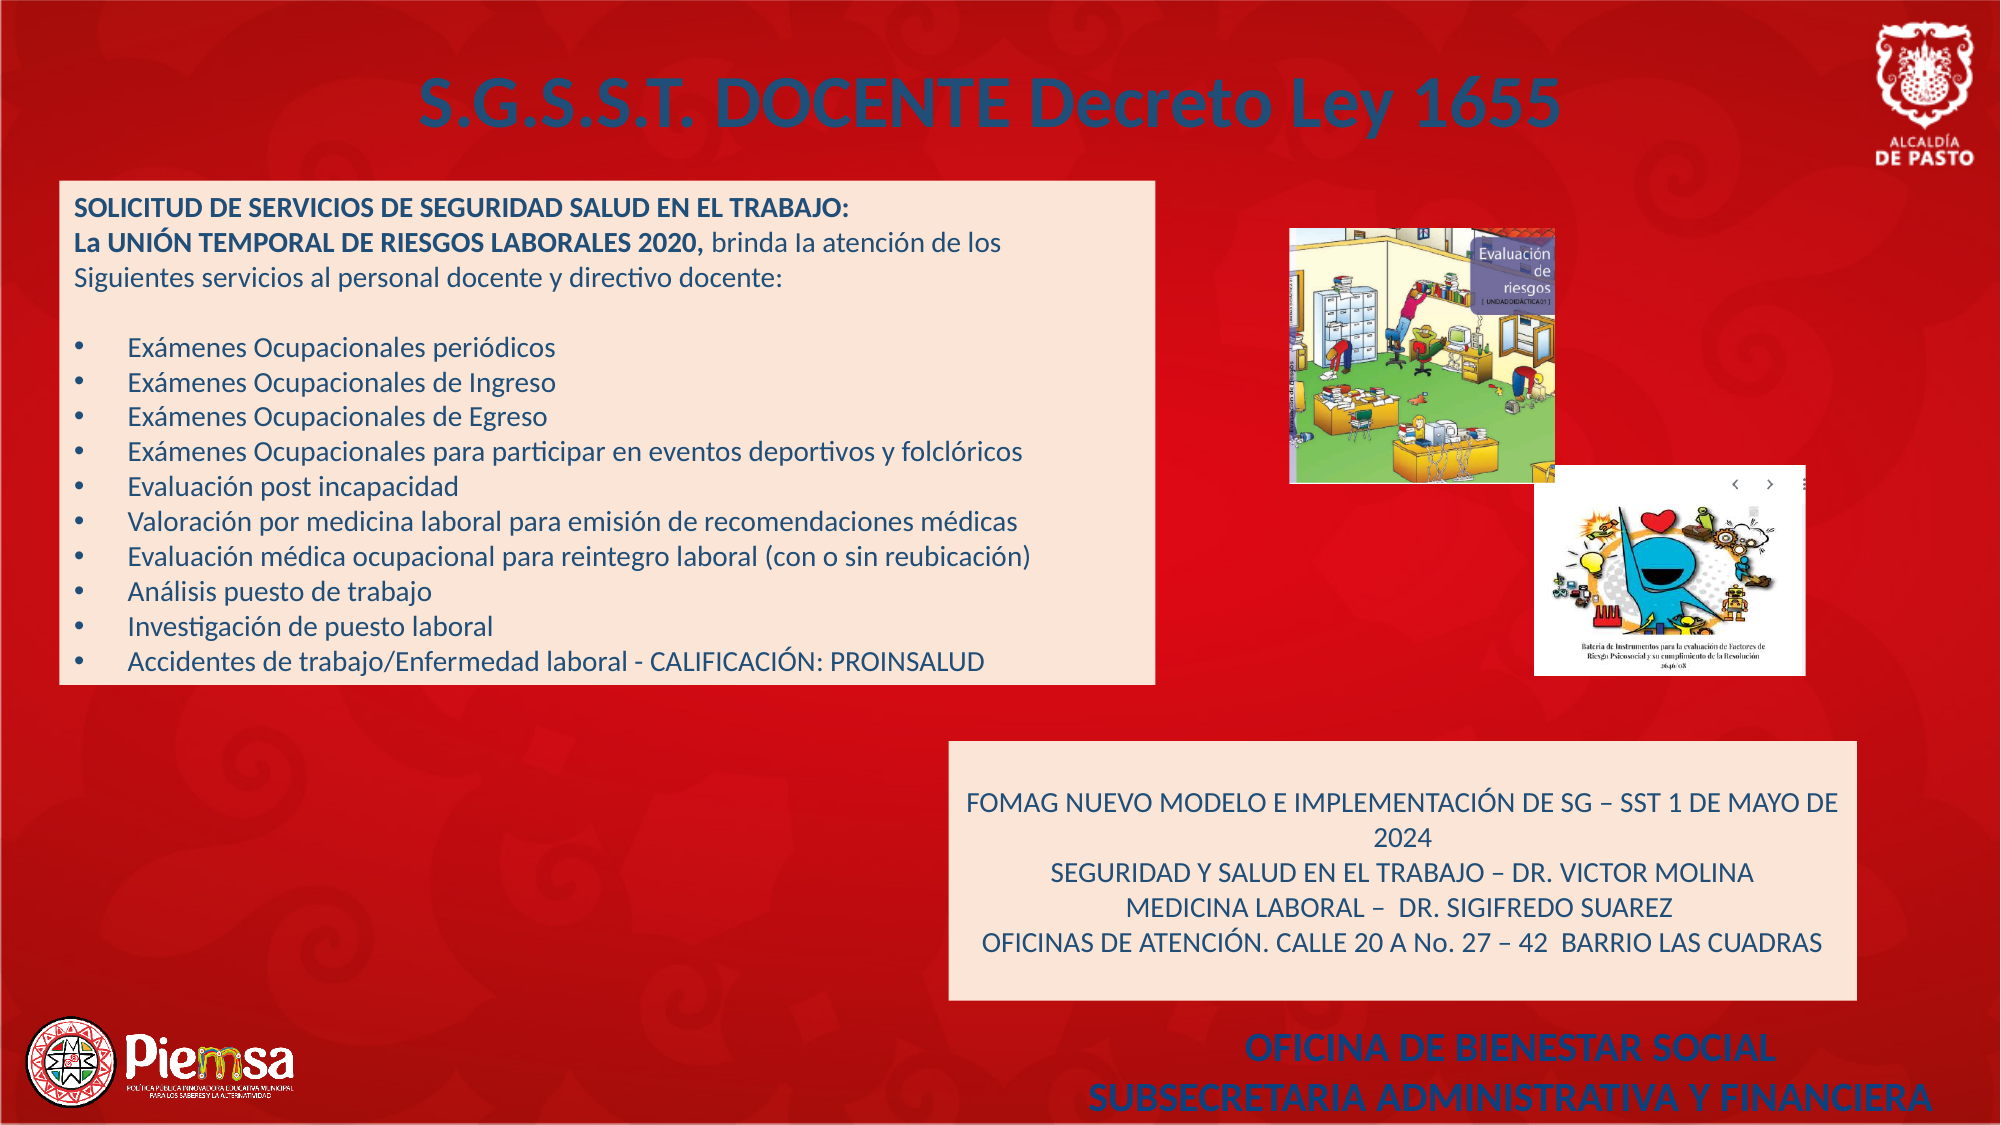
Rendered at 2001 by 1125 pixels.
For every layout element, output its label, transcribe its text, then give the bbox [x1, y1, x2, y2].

picture [0, 0, 2001, 1125]
text_box OFICINA DE BIENESTAR SOCIAL SUBSECRETARIA ADMINISTRATIVA Y FINANCIERA [1021, 1012, 2000, 1125]
text_box SOLICITUD DE SERVICIOS DE SEGURIDAD SALUD EN EL TRABAJO: La UNIÓN TEMPORAL DE RIESGOS LABORALES 2020, brinda Ia atención de los Siguientes servicios al personal docente y directivo docente: Exámenes Ocupacionales periódicos Exámenes Ocupacionales de Ingreso Exámenes Ocupacionales de Egreso Exámenes Ocupacionales para participar en eventos deportivos y folclóricos Evaluación post incapacidad Valoración por medicina laboral para emisión de recomendaciones médicas Evaluación médica ocupacional para reintegro laboral (con o sin reubicación) Análisis puesto de trabajo Investigación de puesto laboral Accidentes de trabajo/Enfermedad laboral - CALIFICACIÓN: PROINSALUD [59, 180, 1156, 685]
text_box S.G.S.S.T. DOCENTE Decreto Ley 1655 [399, 45, 1601, 150]
text_box FOMAG NUEVO MODELO E IMPLEMENTACIÓN DE SG – SST 1 DE MAYO DE 2024 SEGURIDAD Y SALUD EN EL TRABAJO – DR. VICTOR MOLINA MEDICINA LABORAL – DR. SIGIFREDO SUAREZ OFICINAS DE ATENCIÓN. CALLE 20 A No. 27 – 42 BARRIO LAS CUADRAS [948, 741, 1858, 1001]
